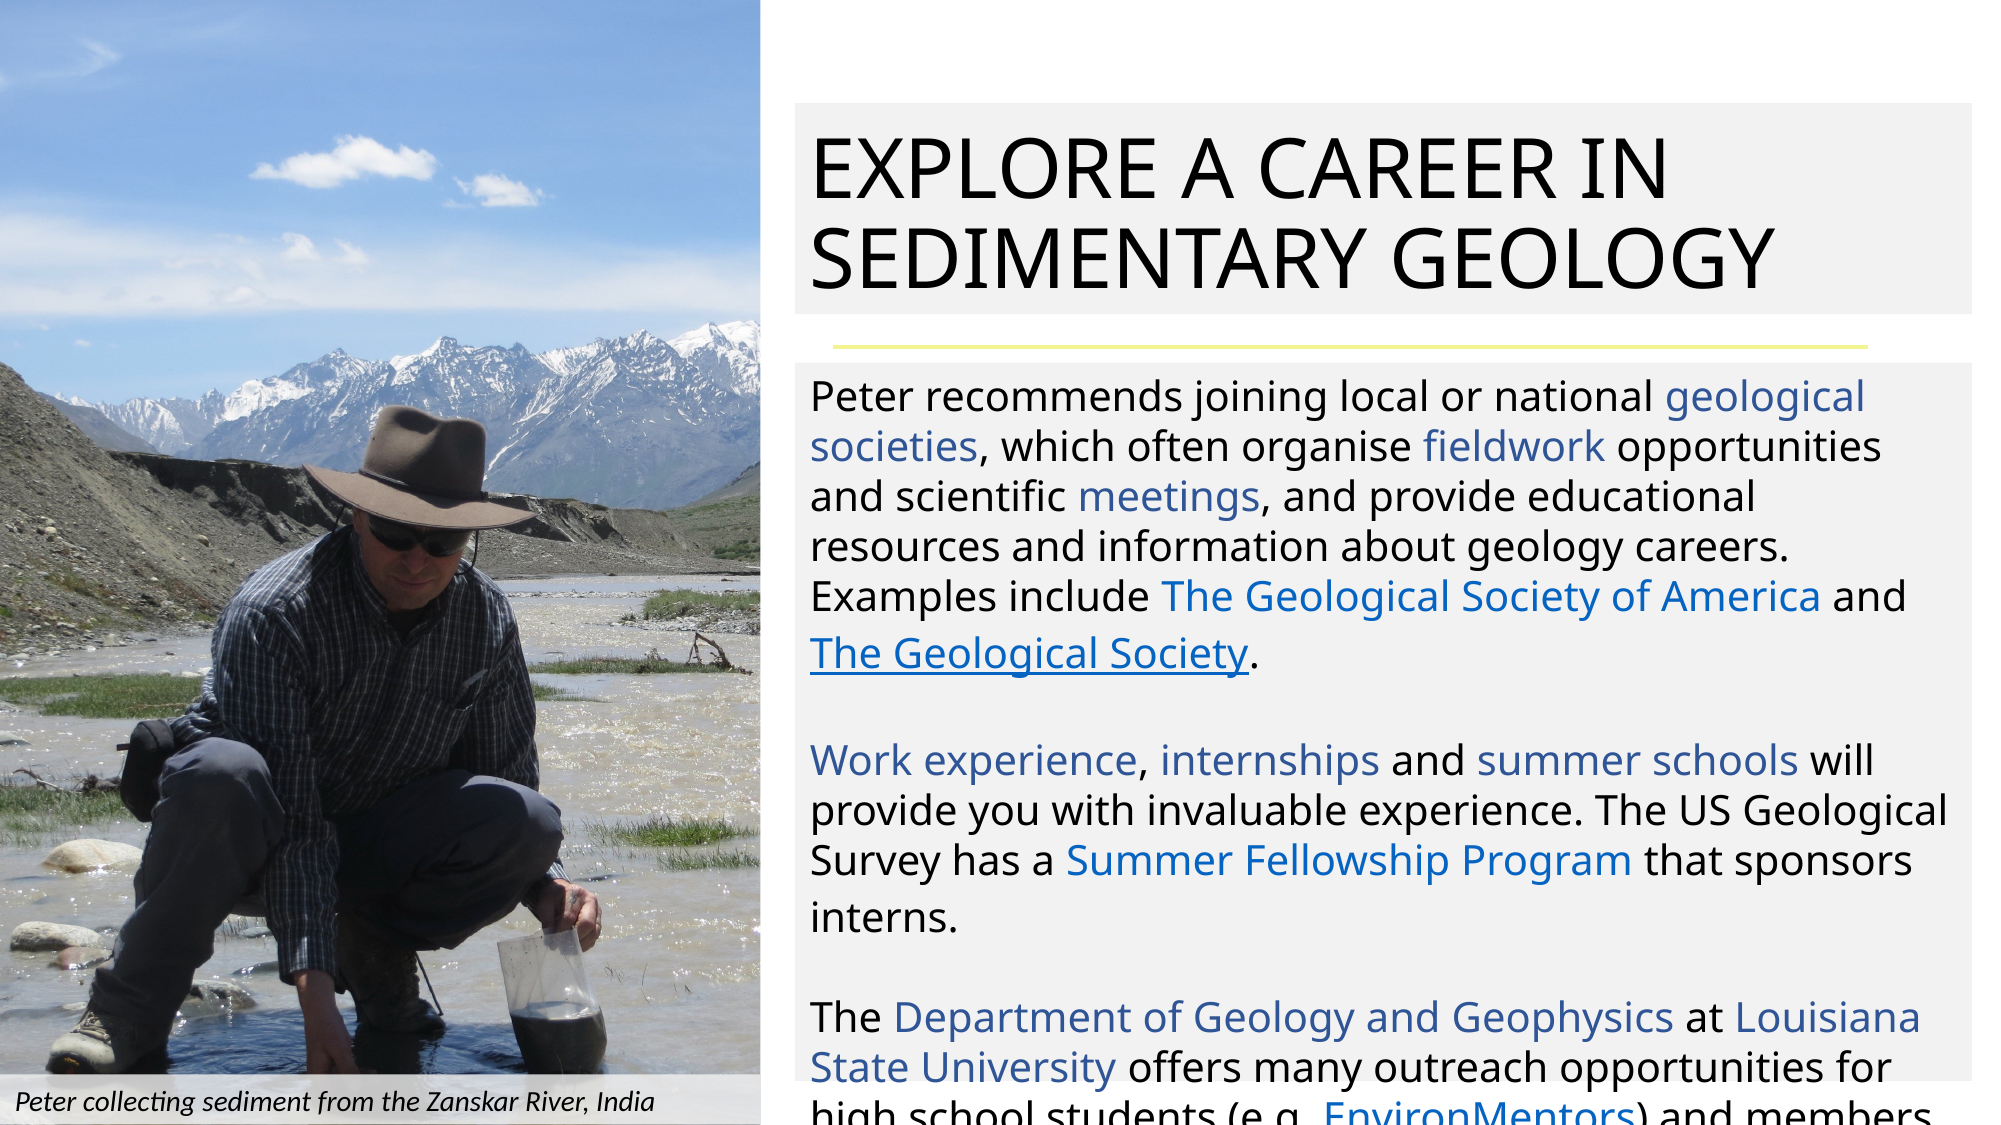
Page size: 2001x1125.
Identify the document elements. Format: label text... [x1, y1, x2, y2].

title EXPLORE A CAREER IN SEDIMENTARY GEOLOGY [794, 103, 1972, 315]
list Peter recommends joining local or national geological societies, which often organise fieldwork opportunities and scientific meetings, and provide educational resources and information about geology careers. Examples include The Geological Society of America and The Geological Society. Work experience, internships and summer schools will provide you with invaluable experience. The US Geological Survey has a Summer Fellowship Program that sponsors interns. The Department of Geology and Geophysics at Louisiana State University offers many outreach opportunities for high school students (e.g. EnvironMentors) and members of the public (e.g. The Science Café). [794, 362, 1972, 1081]
picture [0, 0, 761, 1125]
